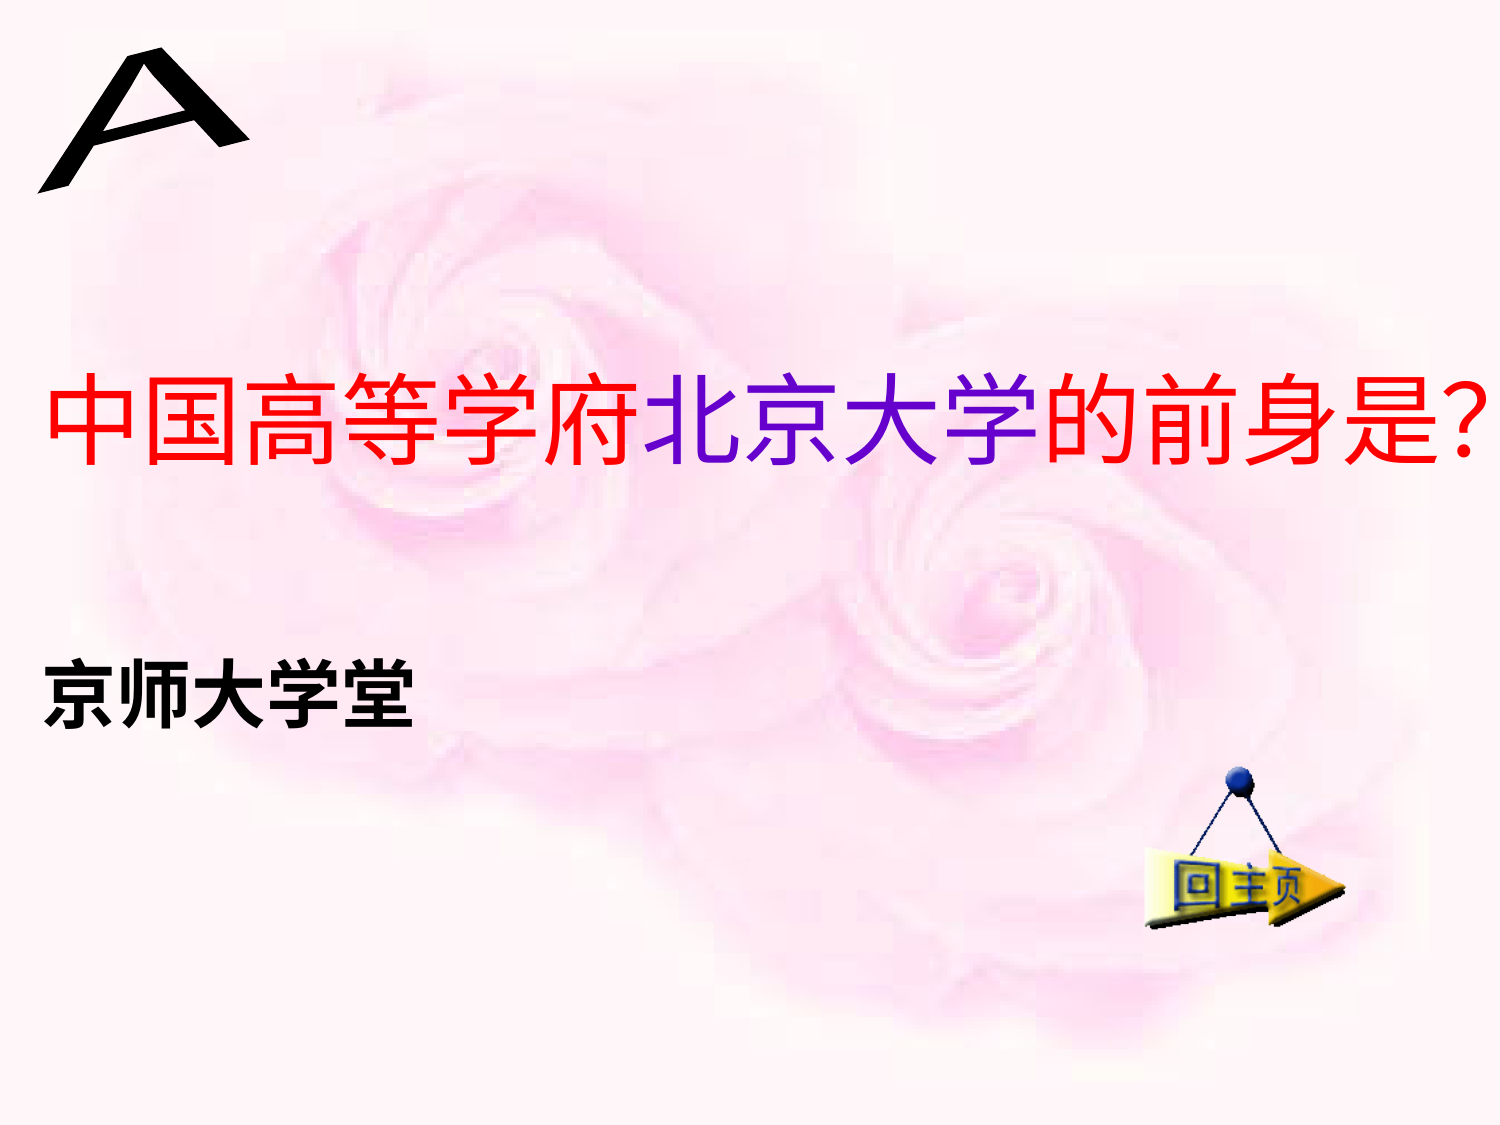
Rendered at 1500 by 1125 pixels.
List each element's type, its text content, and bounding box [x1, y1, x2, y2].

picture [0, 0, 1500, 1125]
text_box 中国高等学府北京大学的前身是？ 京师大学堂 [26, 350, 1500, 825]
